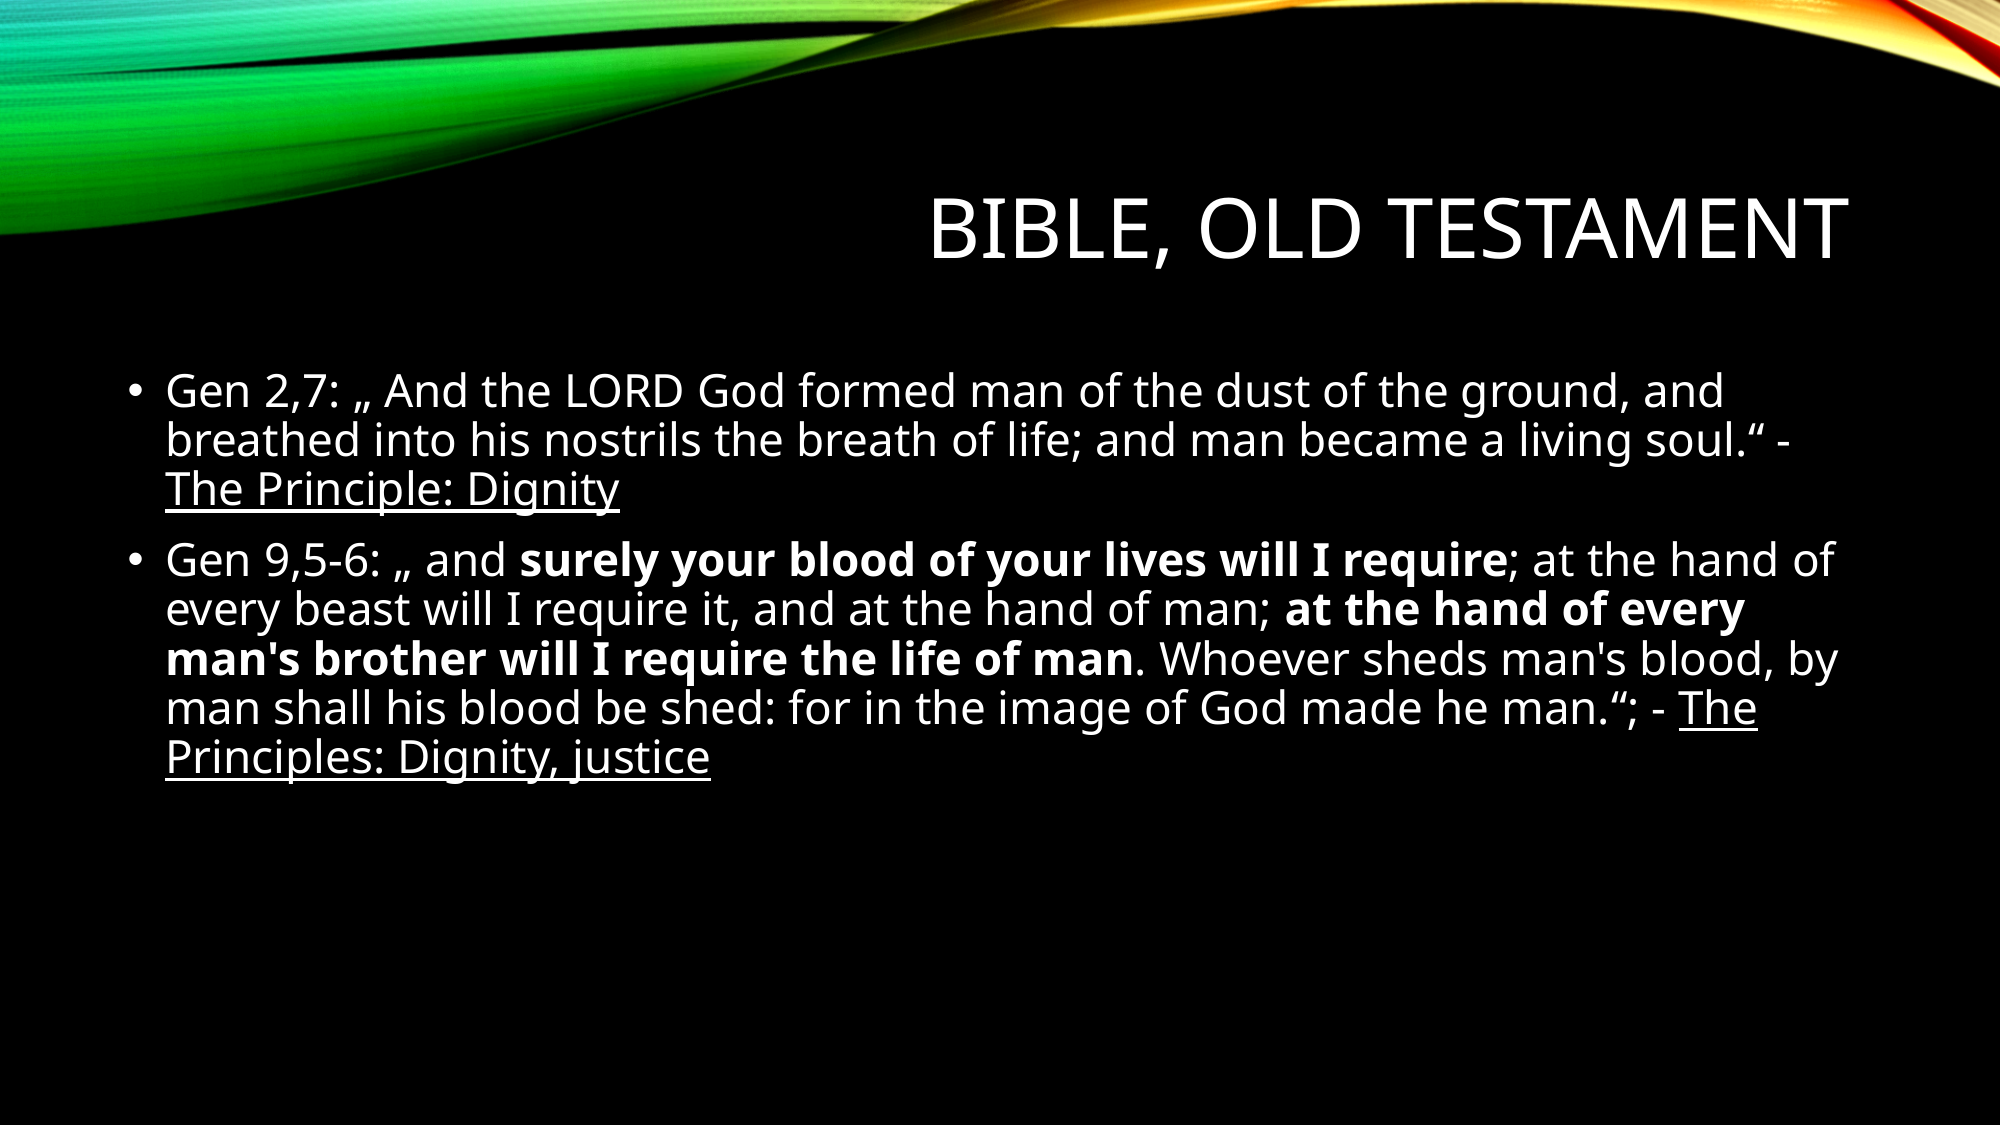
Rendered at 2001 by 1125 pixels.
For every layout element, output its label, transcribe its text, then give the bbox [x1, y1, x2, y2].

list Gen 2,7: „ And the LORD God formed man of the dust of the ground, and breathed into his nostrils the breath of life; and man became a living soul.“ - The Principle: Dignity Gen 9,5-6: „ and surely your blood of your lives will I require; at the hand of every beast will I require it, and at the hand of man; at the hand of every man's brother will I require the life of man. Whoever sheds man's blood, by man shall his blood be shed: for in the image of God made he man.“; - The Principles: Dignity, justice [112, 360, 1888, 1021]
picture [0, 0, 2000, 237]
title Bible, Old Testament [474, 125, 1888, 338]
